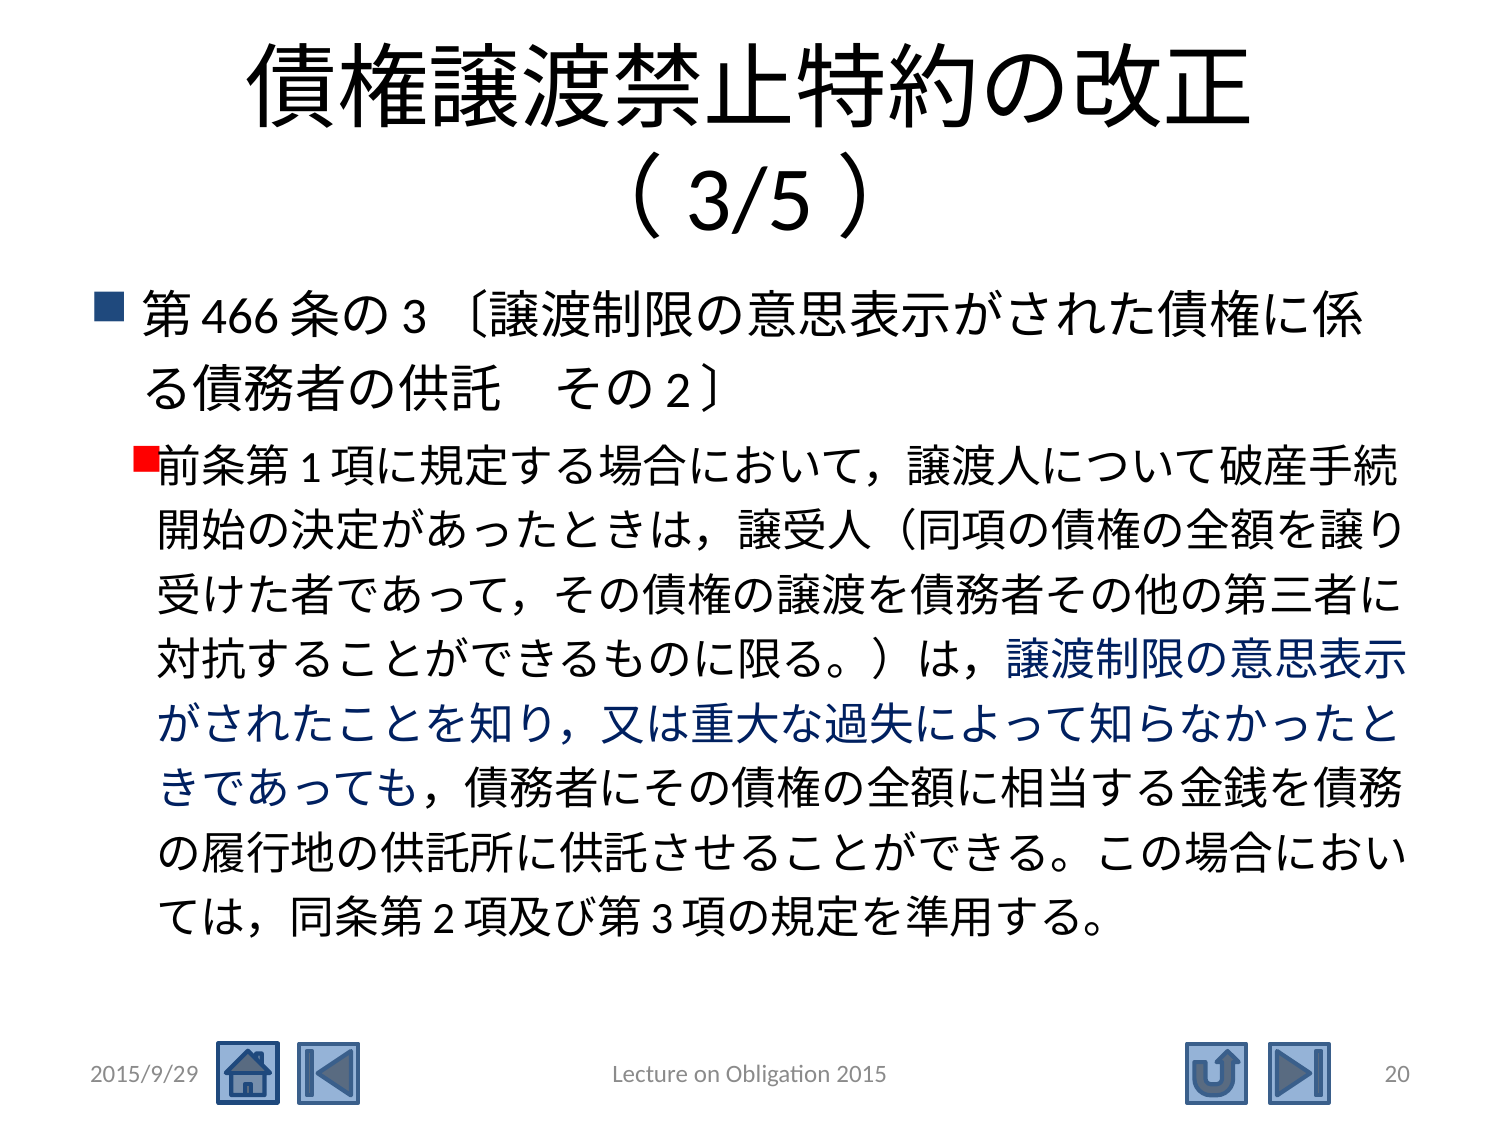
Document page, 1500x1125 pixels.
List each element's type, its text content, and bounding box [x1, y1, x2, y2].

slide_number 20 [1074, 1042, 1425, 1103]
list 第466条の3〔譲渡制限の意思表示がされた債権に係る債務者の供託 その2〕 前条第1項に規定する場合において，譲渡人について破産手続開始の決定があったときは，譲受人（同項の債権の全額を譲り受けた者であって，その債権の譲渡を債務者その他の第三者に対抗することができるものに限る。）は，譲渡制限の意思表示がされたことを知り，又は重大な過失によって知らなかったときであっても，債務者にその債権の全額に相当する金銭を債務の履行地の供託所に供託させることができる。この場合においては，同条第2項及び第3項の規定を準用する。 [75, 262, 1425, 1005]
footer Lecture on Obligation 2015 [512, 1042, 988, 1103]
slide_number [75, 1042, 425, 1103]
title 債権譲渡禁止特約の改正（3/5） [75, 45, 1425, 233]
